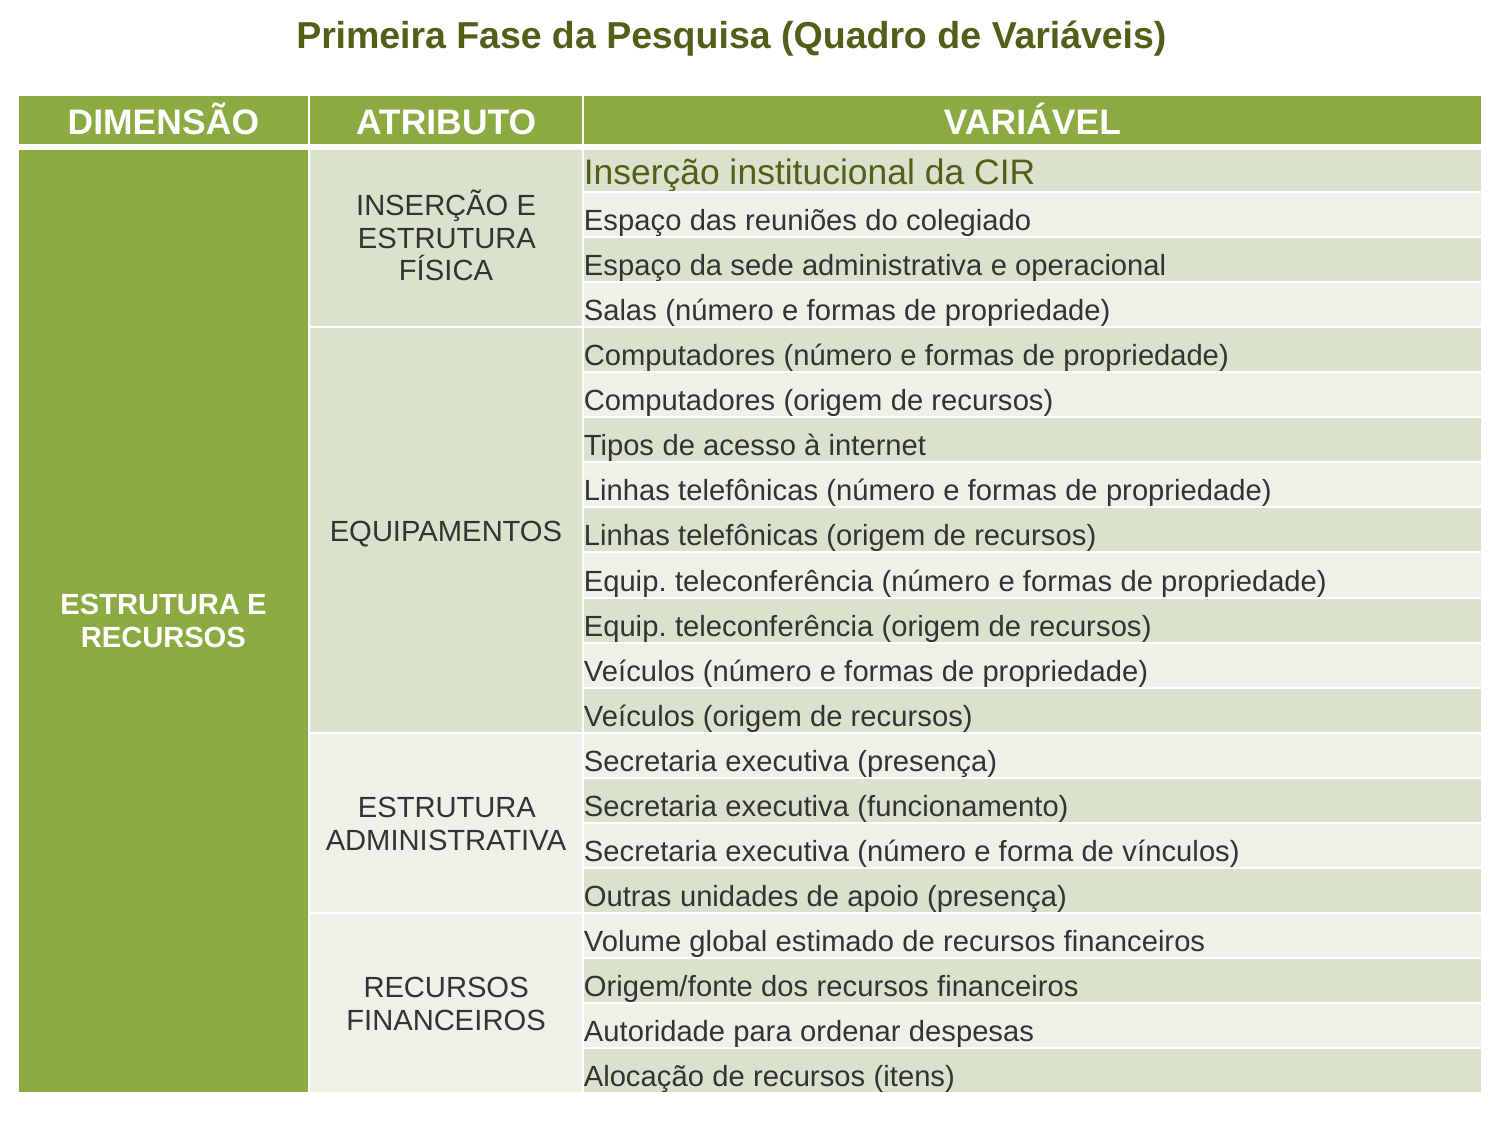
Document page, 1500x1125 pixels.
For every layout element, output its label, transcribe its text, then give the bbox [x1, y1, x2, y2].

table_cell Linhas telefônicas (origem de recursos) [584, 508, 1481, 551]
table_cell Outras unidades de apoio (presença) [584, 869, 1481, 912]
text_box Primeira Fase da Pesquisa (Quadro de Variáveis) [63, 3, 1400, 64]
table_cell Equip. teleconferência (origem de recursos) [584, 599, 1481, 642]
table_cell ESTRUTURA E RECURSOS [19, 150, 308, 1092]
table_cell Secretaria executiva (número e forma de vínculos) [584, 824, 1481, 867]
table_cell Computadores (número e formas de propriedade) [584, 328, 1481, 371]
table_cell Autoridade para ordenar despesas [584, 1004, 1481, 1047]
table_cell Secretaria executiva (presença) [584, 734, 1481, 777]
table_cell Volume global estimado de recursos financeiros [584, 914, 1481, 957]
table_cell Origem/fonte dos recursos financeiros [584, 959, 1481, 1002]
table_cell EQUIPAMENTOS [310, 328, 582, 732]
table_cell RECURSOS FINANCEIROS [310, 914, 582, 1092]
table_cell INSERÇÃO E ESTRUTURA FÍSICA [310, 150, 582, 326]
table_cell Espaço da sede administrativa e operacional [584, 238, 1481, 281]
table_cell ESTRUTURA ADMINISTRATIVA [310, 734, 582, 912]
table_header ATRIBUTO [310, 96, 582, 144]
table_cell Equip. teleconferência (número e formas de propriedade) [584, 553, 1481, 597]
table_cell Tipos de acesso à internet [584, 418, 1481, 461]
table_cell Computadores (origem de recursos) [584, 373, 1481, 416]
table_cell Secretaria executiva (funcionamento) [584, 779, 1481, 822]
table_cell Veículos (origem de recursos) [584, 689, 1481, 732]
table_header VARIÁVEL [584, 96, 1481, 144]
table_cell Salas (número e formas de propriedade) [584, 283, 1481, 326]
table_cell Veículos (número e formas de propriedade) [584, 644, 1481, 687]
table_cell Alocação de recursos (itens) [584, 1049, 1481, 1092]
table_header DIMENSÃO [19, 96, 308, 144]
table_cell Inserção institucional da CIR [584, 150, 1481, 191]
table_cell Espaço das reuniões do colegiado [584, 193, 1481, 236]
table_cell Linhas telefônicas (número e formas de propriedade) [584, 463, 1481, 506]
